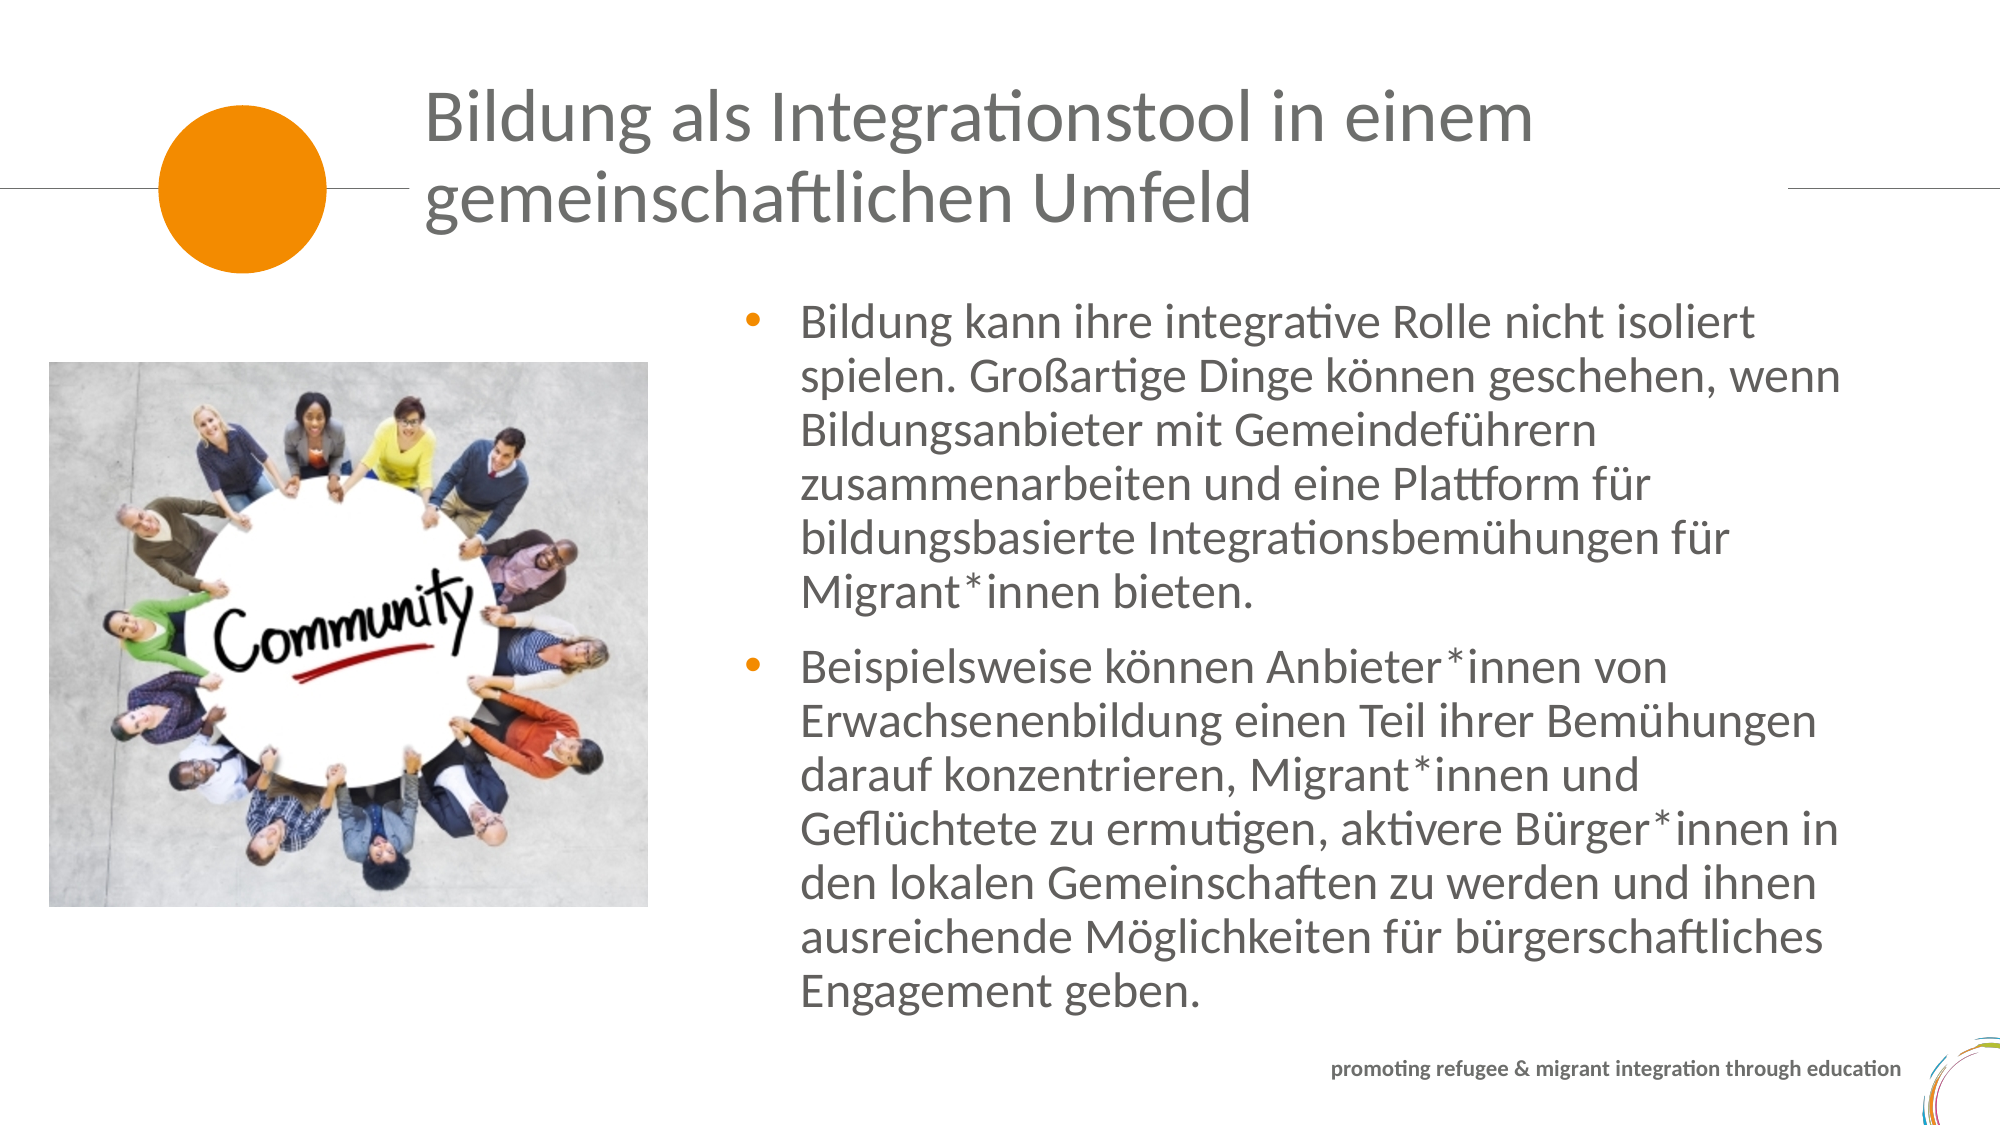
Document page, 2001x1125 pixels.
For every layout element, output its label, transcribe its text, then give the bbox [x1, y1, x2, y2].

picture [1902, 1030, 2000, 1125]
list Bildung kann ihre integrative Rolle nicht isoliert spielen. Großartige Dinge können geschehen, wenn Bildungsanbieter mit Gemeindeführern zusammenarbeiten und eine Plattform für bildungsbasierte Integrationsbemühungen für Migrant*innen bieten. Beispielsweise können Anbieter*innen von Erwachsenenbildung einen Teil ihrer Bemühungen darauf konzentrieren, Migrant*innen und Geflüchtete zu ermutigen, aktivere Bürger*innen in den lokalen Gemeinschaften zu werden und ihnen ausreichende Möglichkeiten für bürgerschaftliches Engagement geben. [729, 287, 1904, 923]
list Bildung als Integrationstool in einem gemeinschaftlichen Umfeld [409, 68, 1788, 264]
picture [49, 362, 648, 907]
